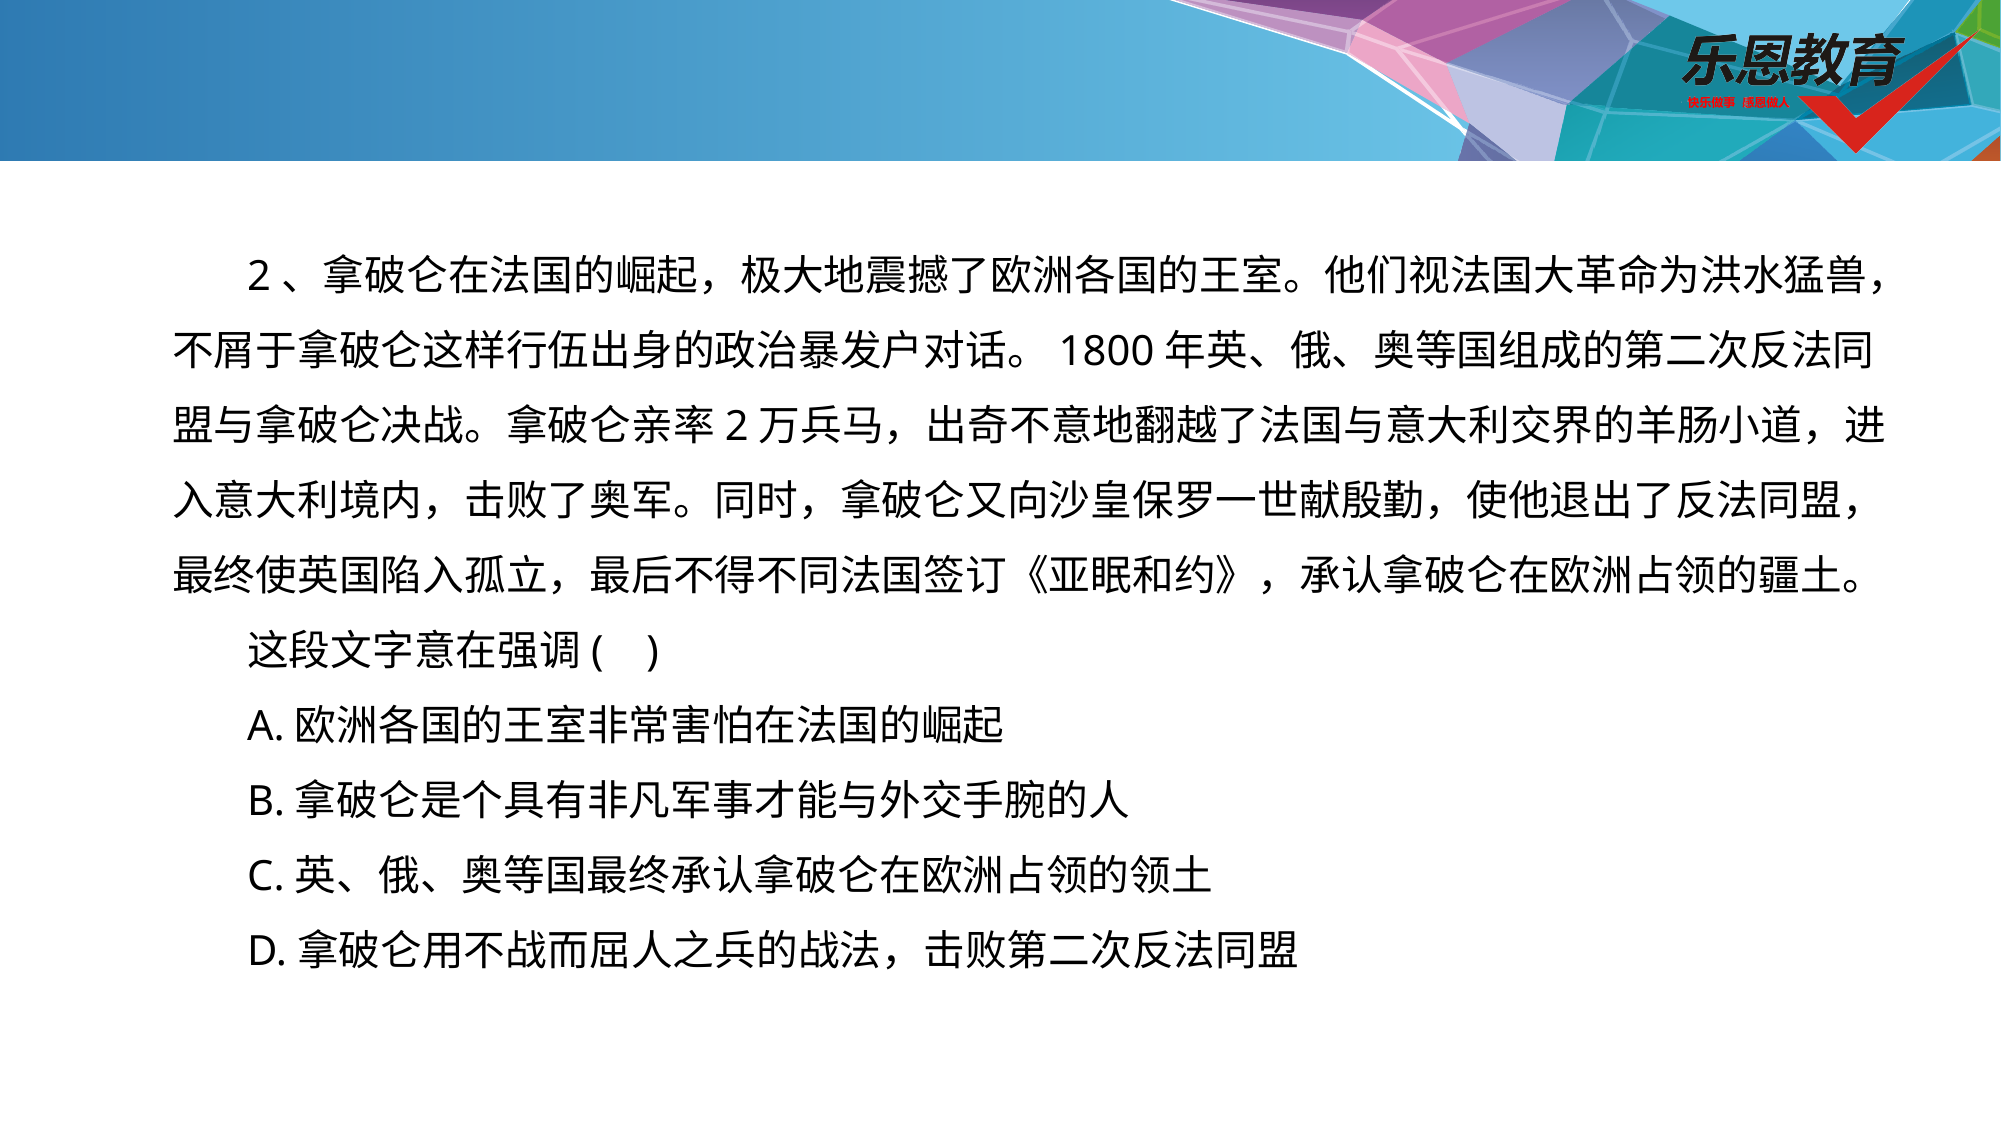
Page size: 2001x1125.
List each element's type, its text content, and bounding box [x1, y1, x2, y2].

text_box 2、拿破仑在法国的崛起，极大地震撼了欧洲各国的王室。他们视法国大革命为洪水猛兽，不屑于拿破仑这样行伍出身的政治暴发户对话。1800年英、俄、奥等国组成的第二次反法同盟与拿破仑决战。拿破仑亲率2万兵马，出奇不意地翻越了法国与意大利交界的羊肠小道，进入意大利境内，击败了奥军。同时，拿破仑又向沙皇保罗一世献殷勤，使他退出了反法同盟，最终使英国陷入孤立，最后不得不同法国签订《亚眠和约》，承认拿破仑在欧洲占领的疆土。 这段文字意在强调( ) A.欧洲各国的王室非常害怕在法国的崛起 B.拿破仑是个具有非凡军事才能与外交手腕的人 C.英、俄、奥等国最终承认拿破仑在欧洲占领的领土 D.拿破仑用不战而屈人之兵的战法，击败第二次反法同盟 [157, 216, 1911, 982]
picture [1681, 11, 1982, 154]
